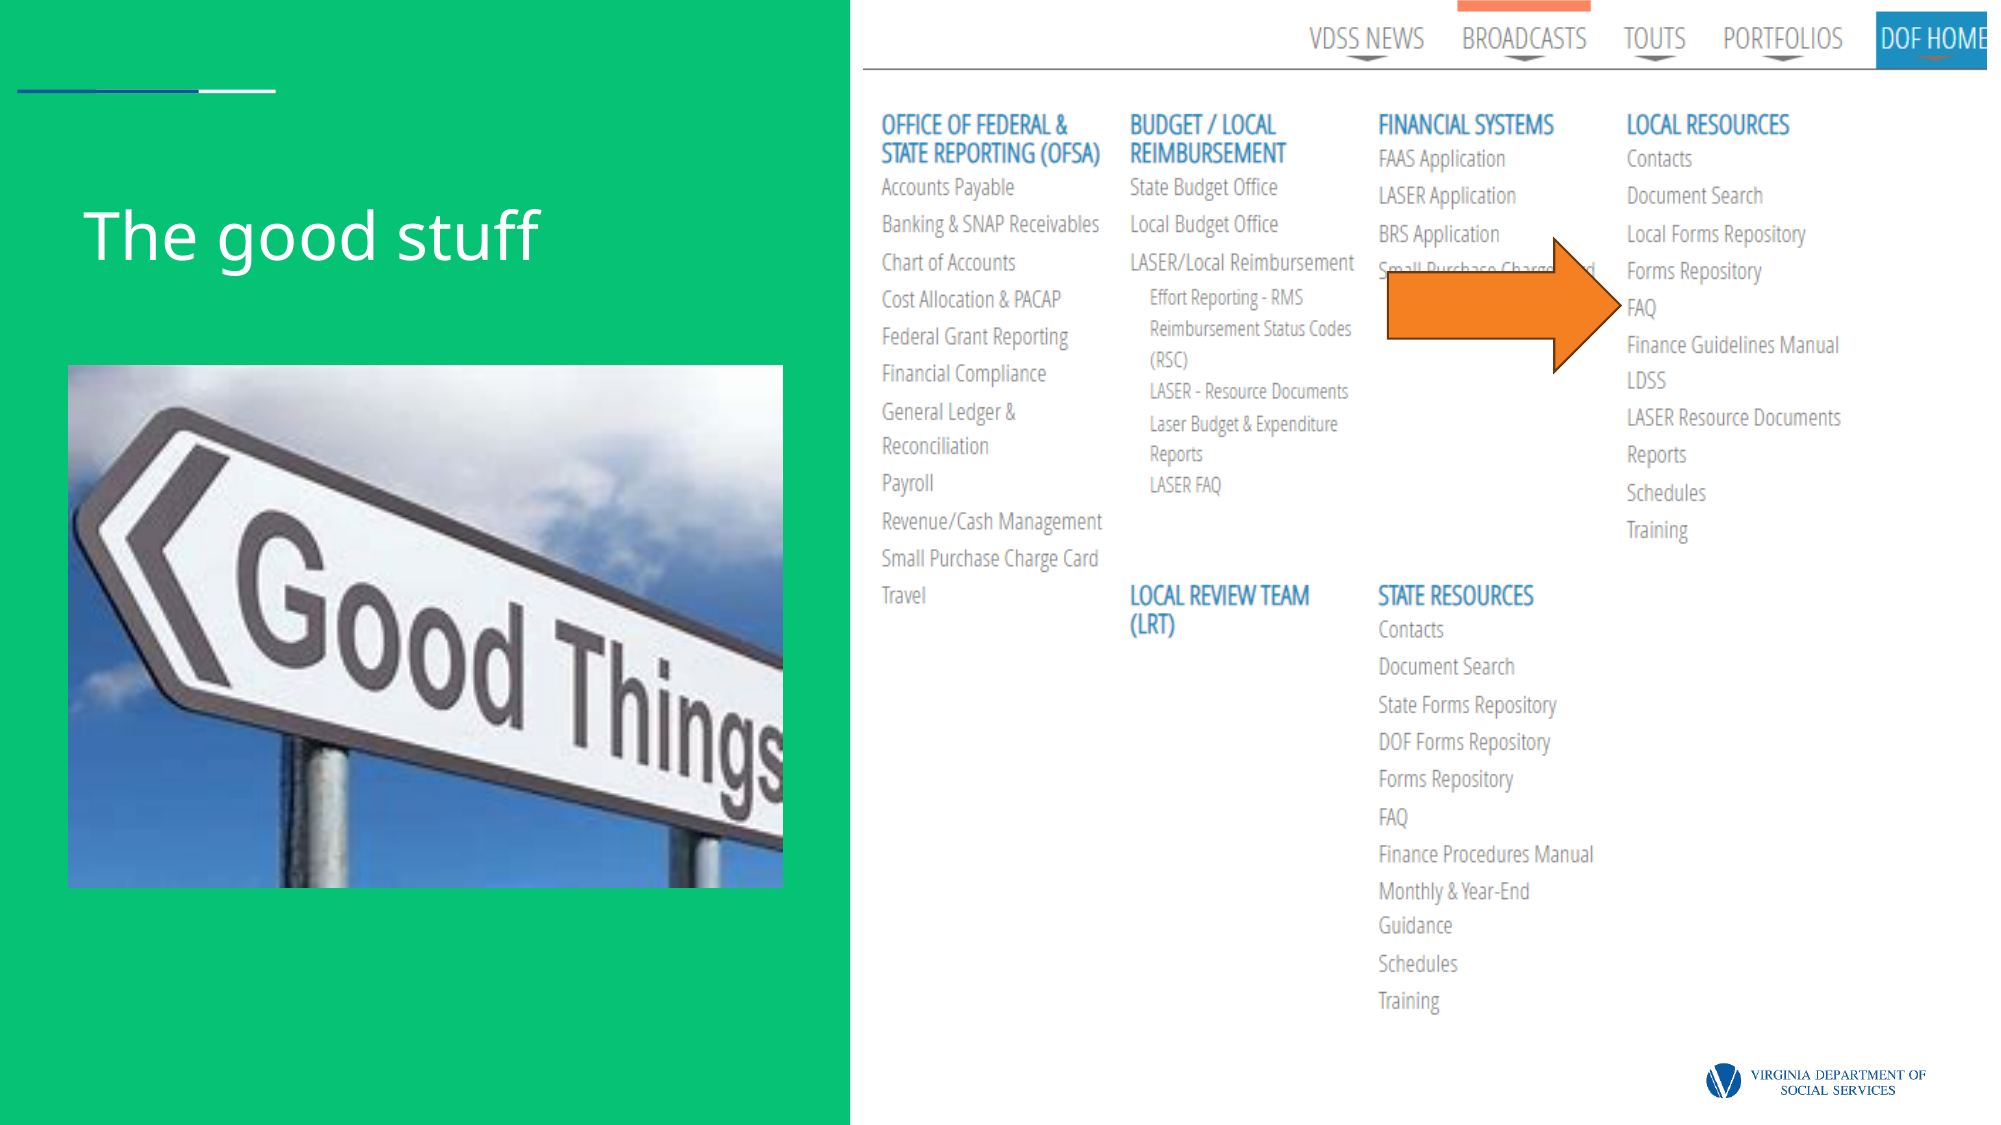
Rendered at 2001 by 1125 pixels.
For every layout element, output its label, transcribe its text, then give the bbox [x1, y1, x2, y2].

picture [1704, 1061, 1928, 1100]
picture [68, 365, 783, 889]
title The good stuff [68, 112, 783, 365]
picture [863, 0, 1987, 1029]
